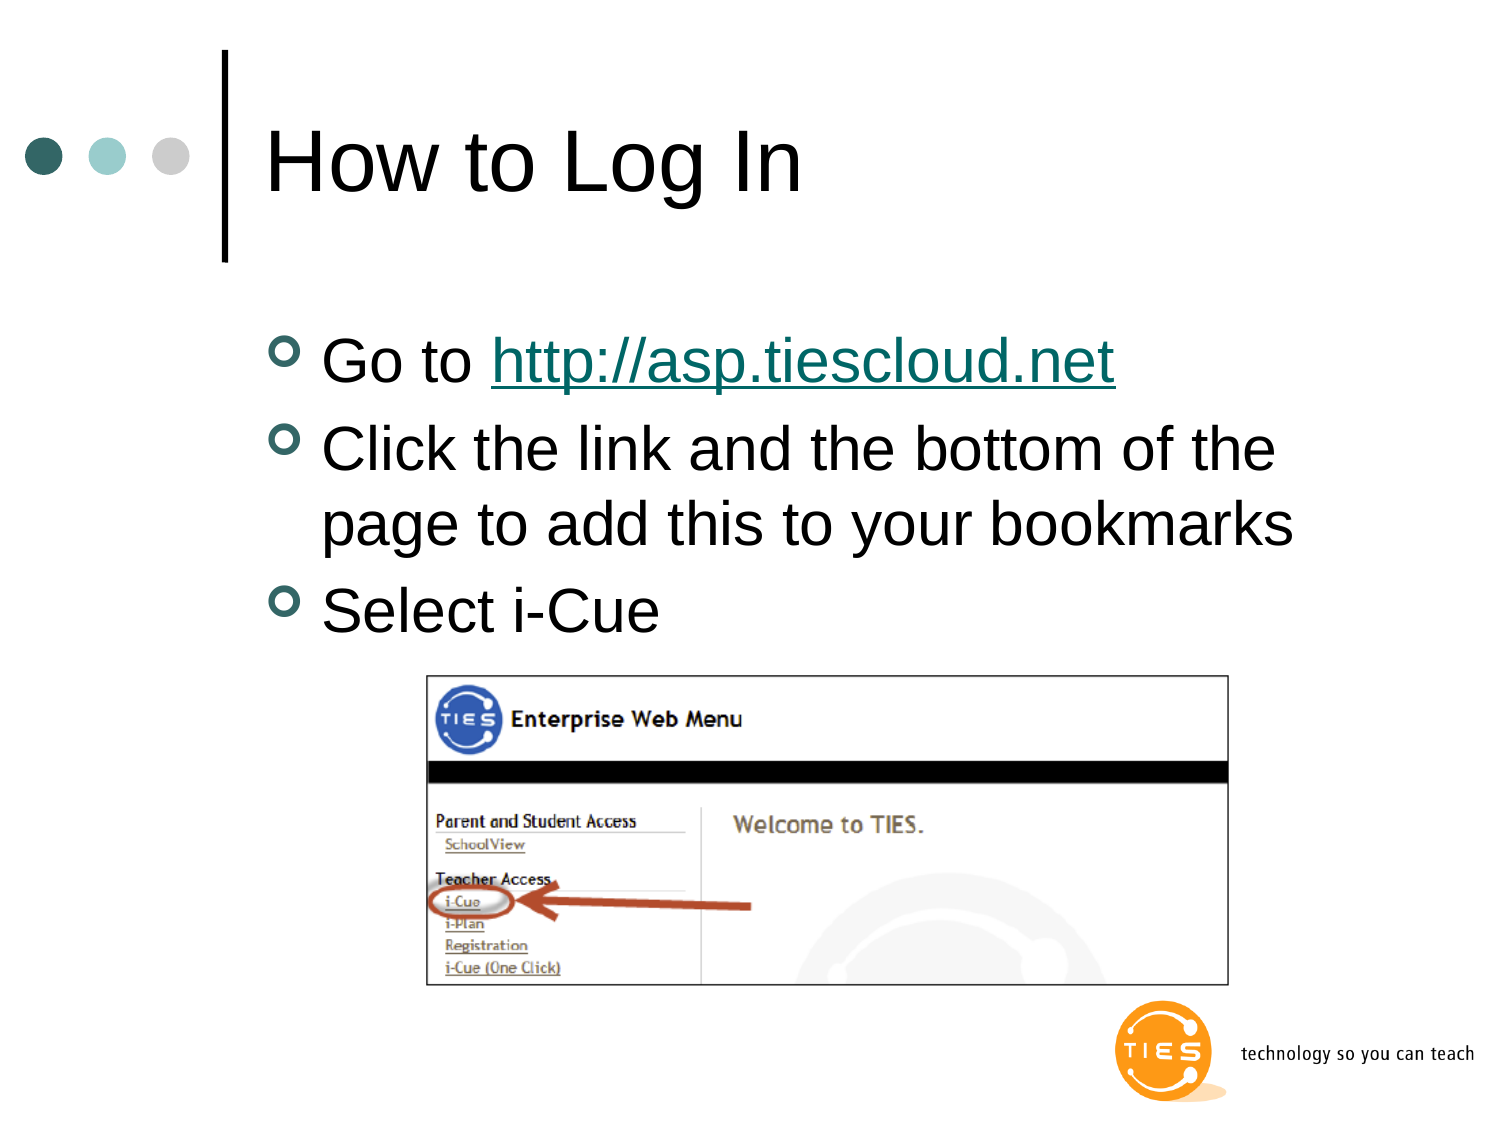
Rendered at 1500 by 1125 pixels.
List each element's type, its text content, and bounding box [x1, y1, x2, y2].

picture [1112, 999, 1475, 1104]
picture [424, 674, 1233, 988]
title How to Log In [249, 30, 1401, 282]
list Go to http://asp.tiescloud.net Click the link and the bottom of the page to add this to your bookmarks Select i-Cue [249, 312, 1401, 988]
